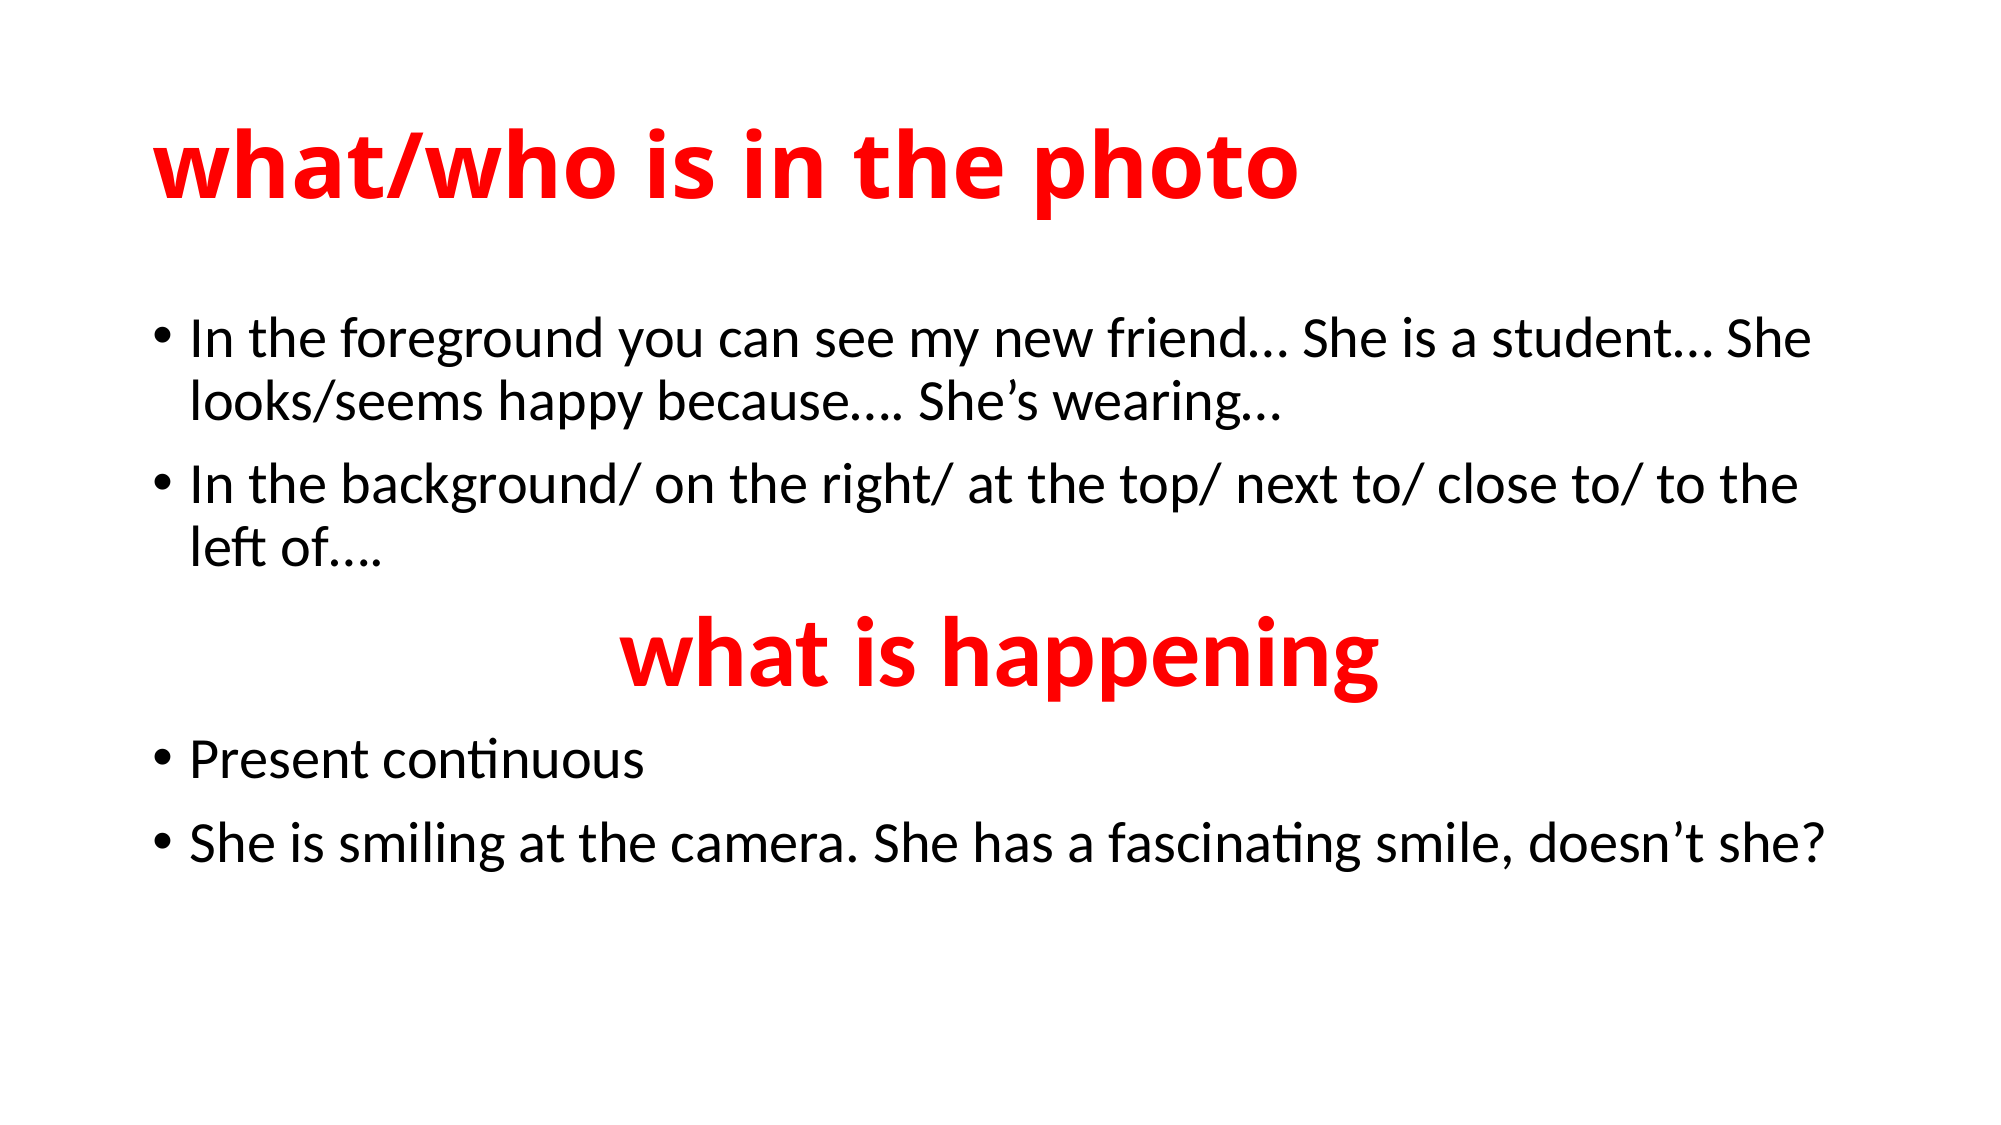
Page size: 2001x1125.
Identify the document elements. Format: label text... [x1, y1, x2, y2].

title what/who is in the photo [137, 59, 1863, 278]
list In the foreground you can see my new friend… She is a student… She looks/seems happy because…. She’s wearing… In the background/ on the right/ at the top/ next to/ close to/ to the left of…. what is happening Present continuous She is smiling at the camera. She has a fascinating smile, doesn’t she? [137, 299, 1863, 1014]
